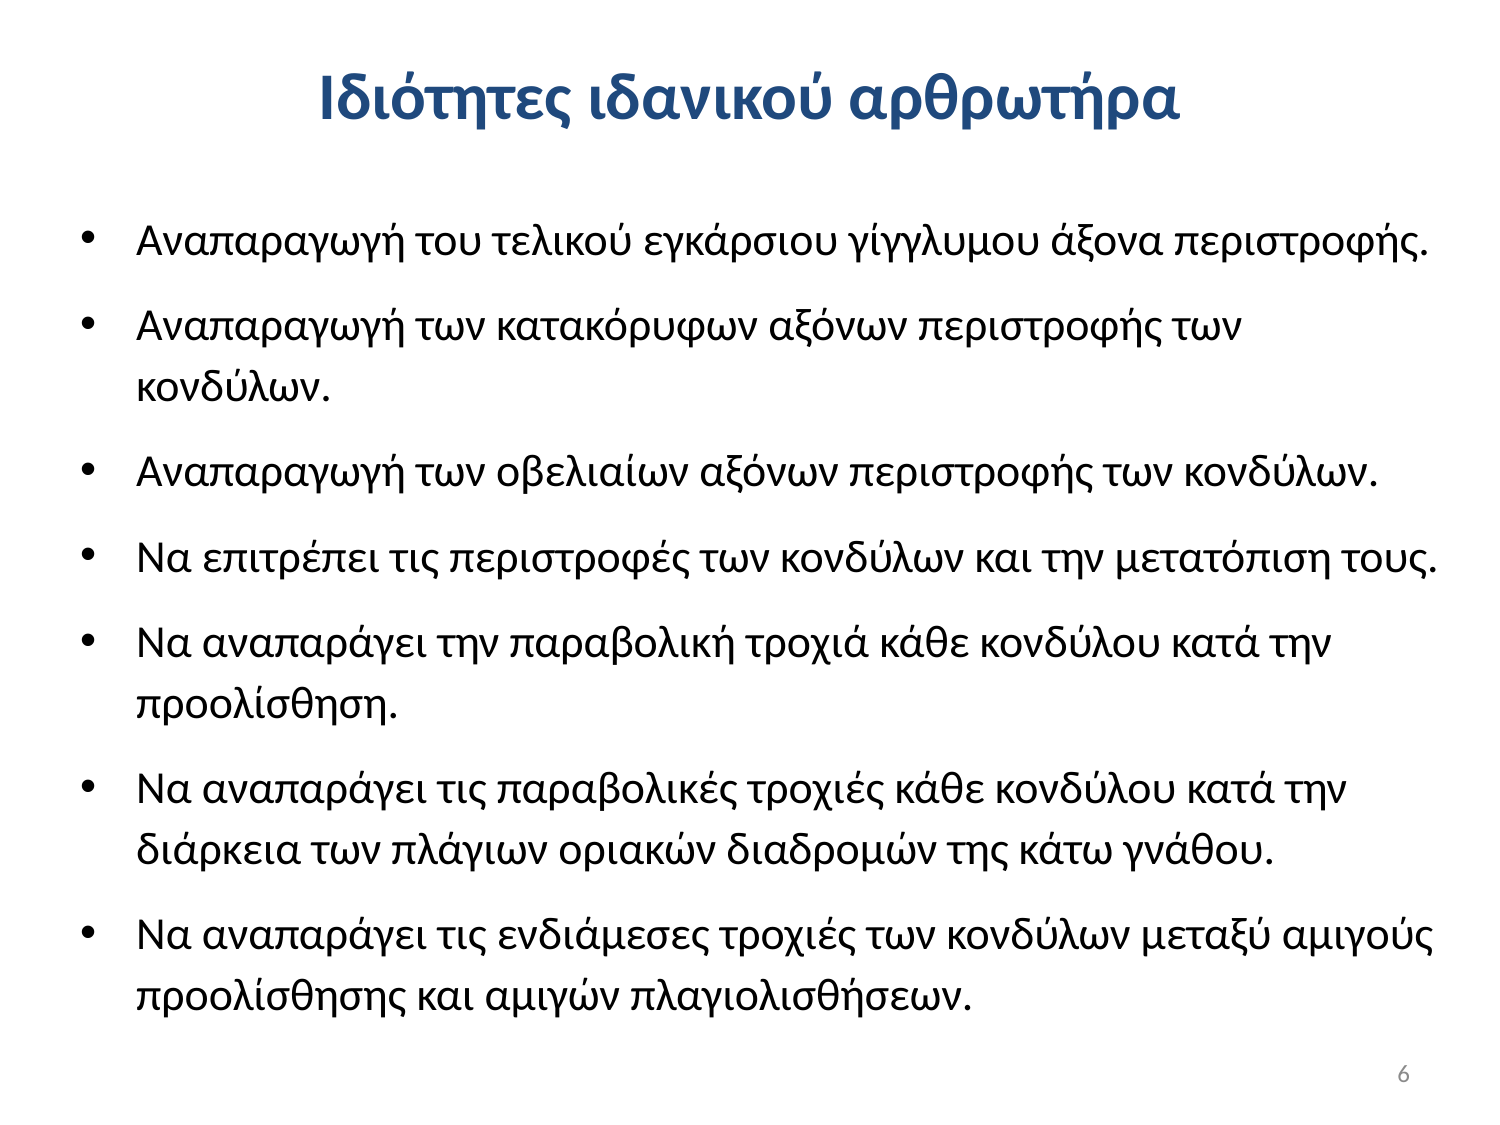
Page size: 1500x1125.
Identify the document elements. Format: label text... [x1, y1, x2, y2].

list Αναπαραγωγή του τελικού εγκάρσιου γίγγλυμου άξονα περιστροφής. Αναπαραγωγή των κατακόρυφων αξόνων περιστροφής των κονδύλων. Αναπαραγωγή των οβελιαίων αξόνων περιστροφής των κονδύλων. Να επιτρέπει τις περιστροφές των κονδύλων και την μετατόπιση τους. Να αναπαράγει την παραβολική τροχιά κάθε κονδύλου κατά την προολίσθηση. Να αναπαράγει τις παραβολικές τροχιές κάθε κονδύλου κατά την διάρκεια των πλάγιων οριακών διαδρομών της κάτω γνάθου. Να αναπαράγει τις ενδιάμεσες τροχιές των κονδύλων μεταξύ αμιγούς προολίσθησης και αμιγών πλαγιολισθήσεων. [64, 196, 1461, 1083]
title Ιδιότητες ιδανικού αρθρωτήρα [75, 45, 1425, 196]
slide_number 6 [1074, 1042, 1425, 1103]
